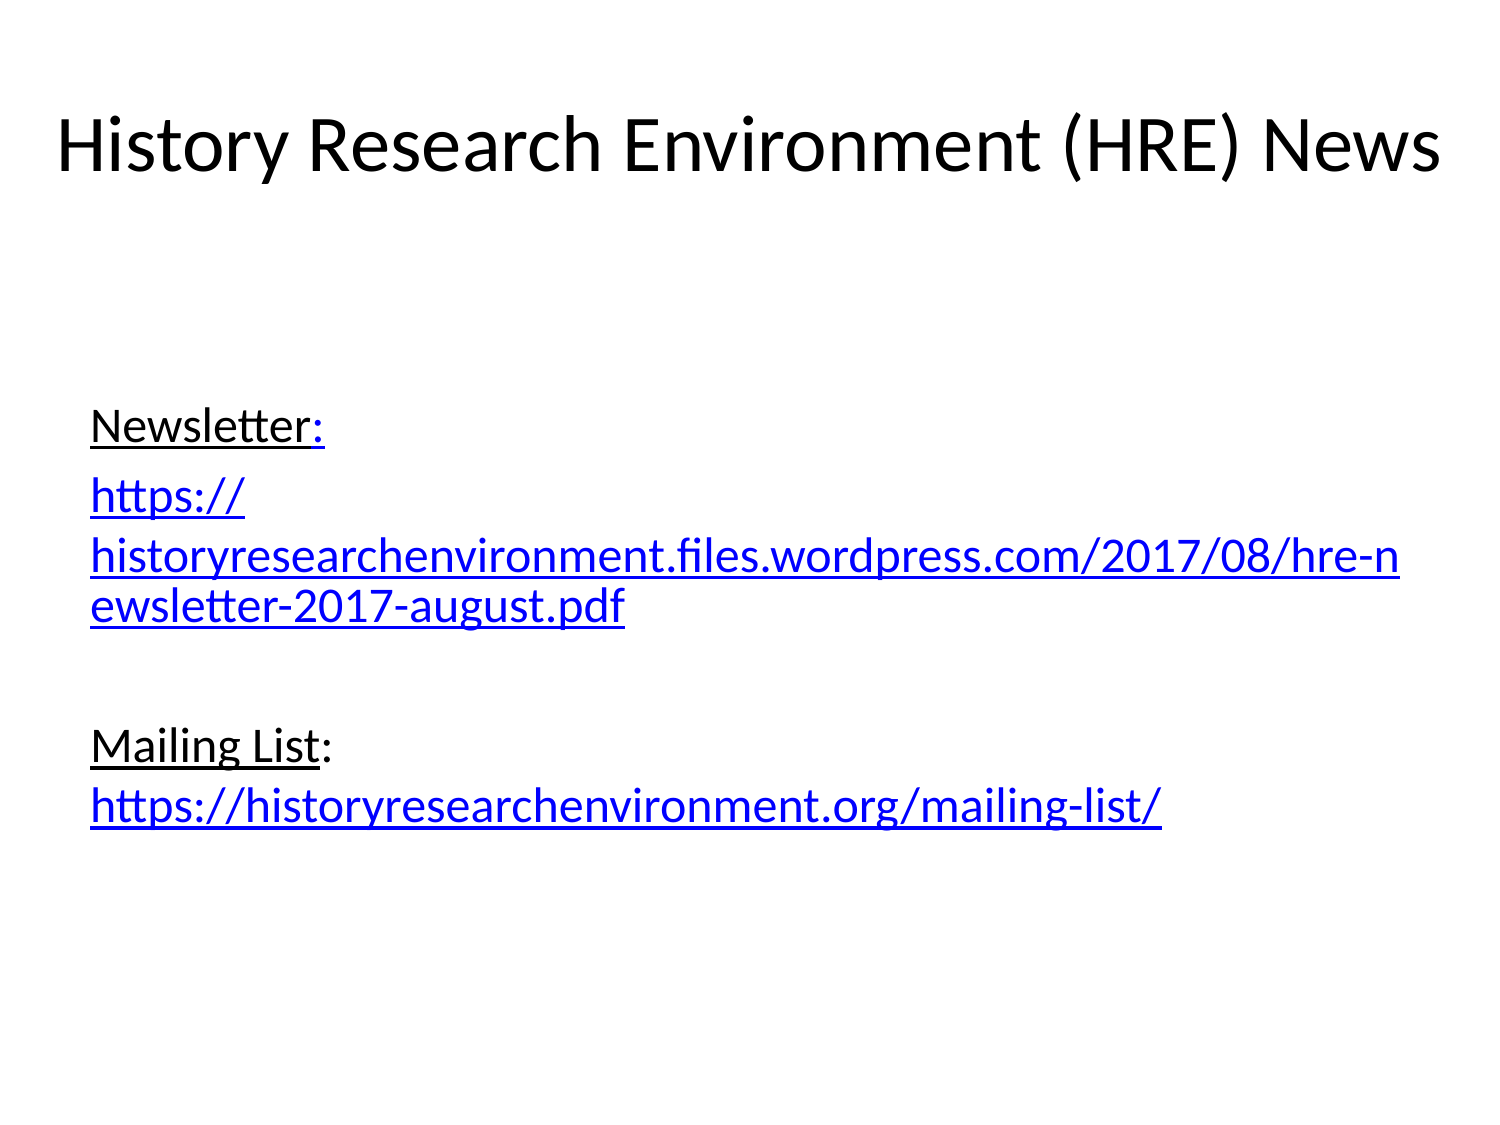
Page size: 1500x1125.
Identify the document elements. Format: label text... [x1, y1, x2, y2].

list Newsletter: https://historyresearchenvironment.files.wordpress.com/2017/08/hre-newsletter-2017-august.pdf Mailing List: https://historyresearchenvironment.org/mailing-list/ [75, 385, 1425, 1059]
title History Research Environment (HRE) News [0, 45, 1500, 233]
